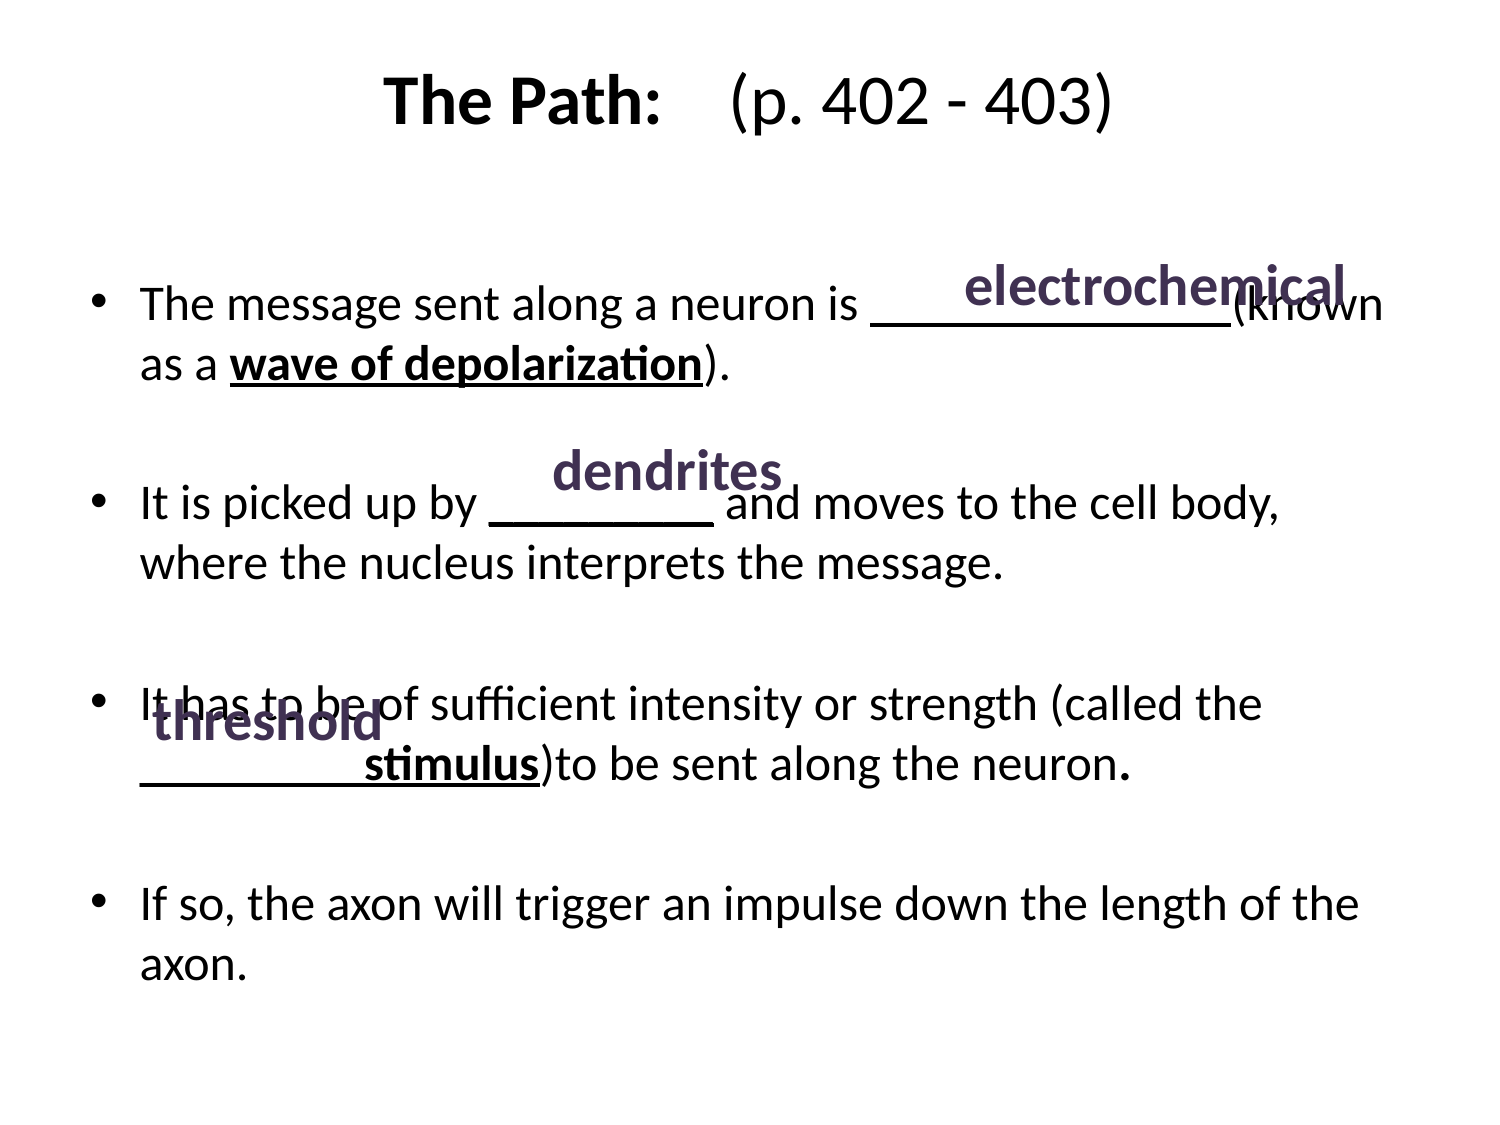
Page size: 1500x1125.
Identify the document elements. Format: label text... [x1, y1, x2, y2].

title The Path: (p. 402 - 403) [75, 45, 1425, 233]
text_box dendrites [537, 425, 800, 510]
text_box threshold [137, 675, 425, 760]
list The message sent along a neuron is ______________ (known as a wave of depolarization). It is picked up by _________ and moves to the cell body, where the nucleus interprets the message. It has to be of sufficient intensity or strength (called the _________stimulus)to be sent along the neuron. If so, the axon will trigger an impulse down the length of the axon. [75, 262, 1425, 1005]
text_box electrochemical [949, 239, 1388, 324]
